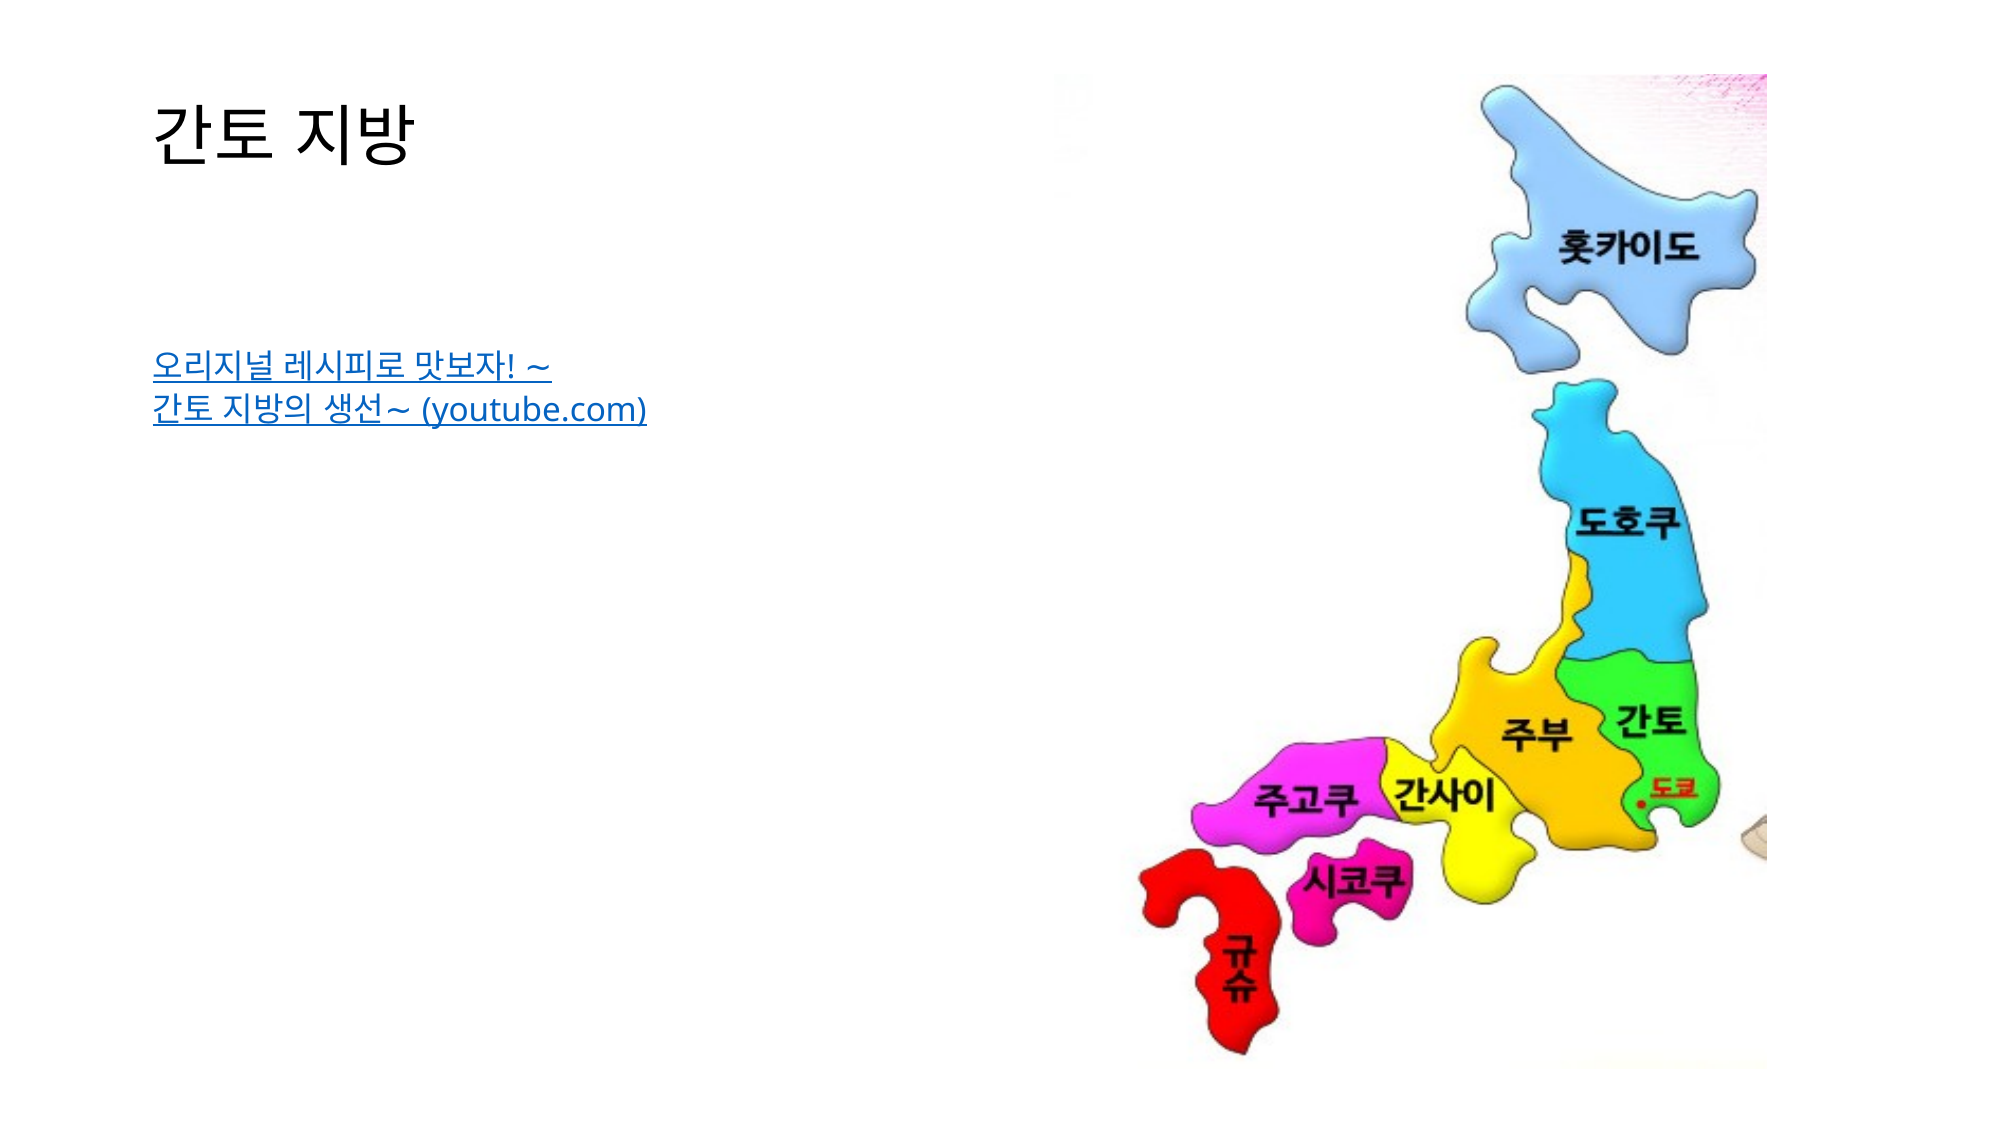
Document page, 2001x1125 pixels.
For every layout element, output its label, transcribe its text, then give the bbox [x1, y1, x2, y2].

title 간토 지방 [137, 75, 783, 183]
picture [1054, 74, 1767, 1069]
list 오리지널 레시피로 맛보자! ∼간토 지방의 생선∼ (youtube.com) [137, 337, 783, 963]
